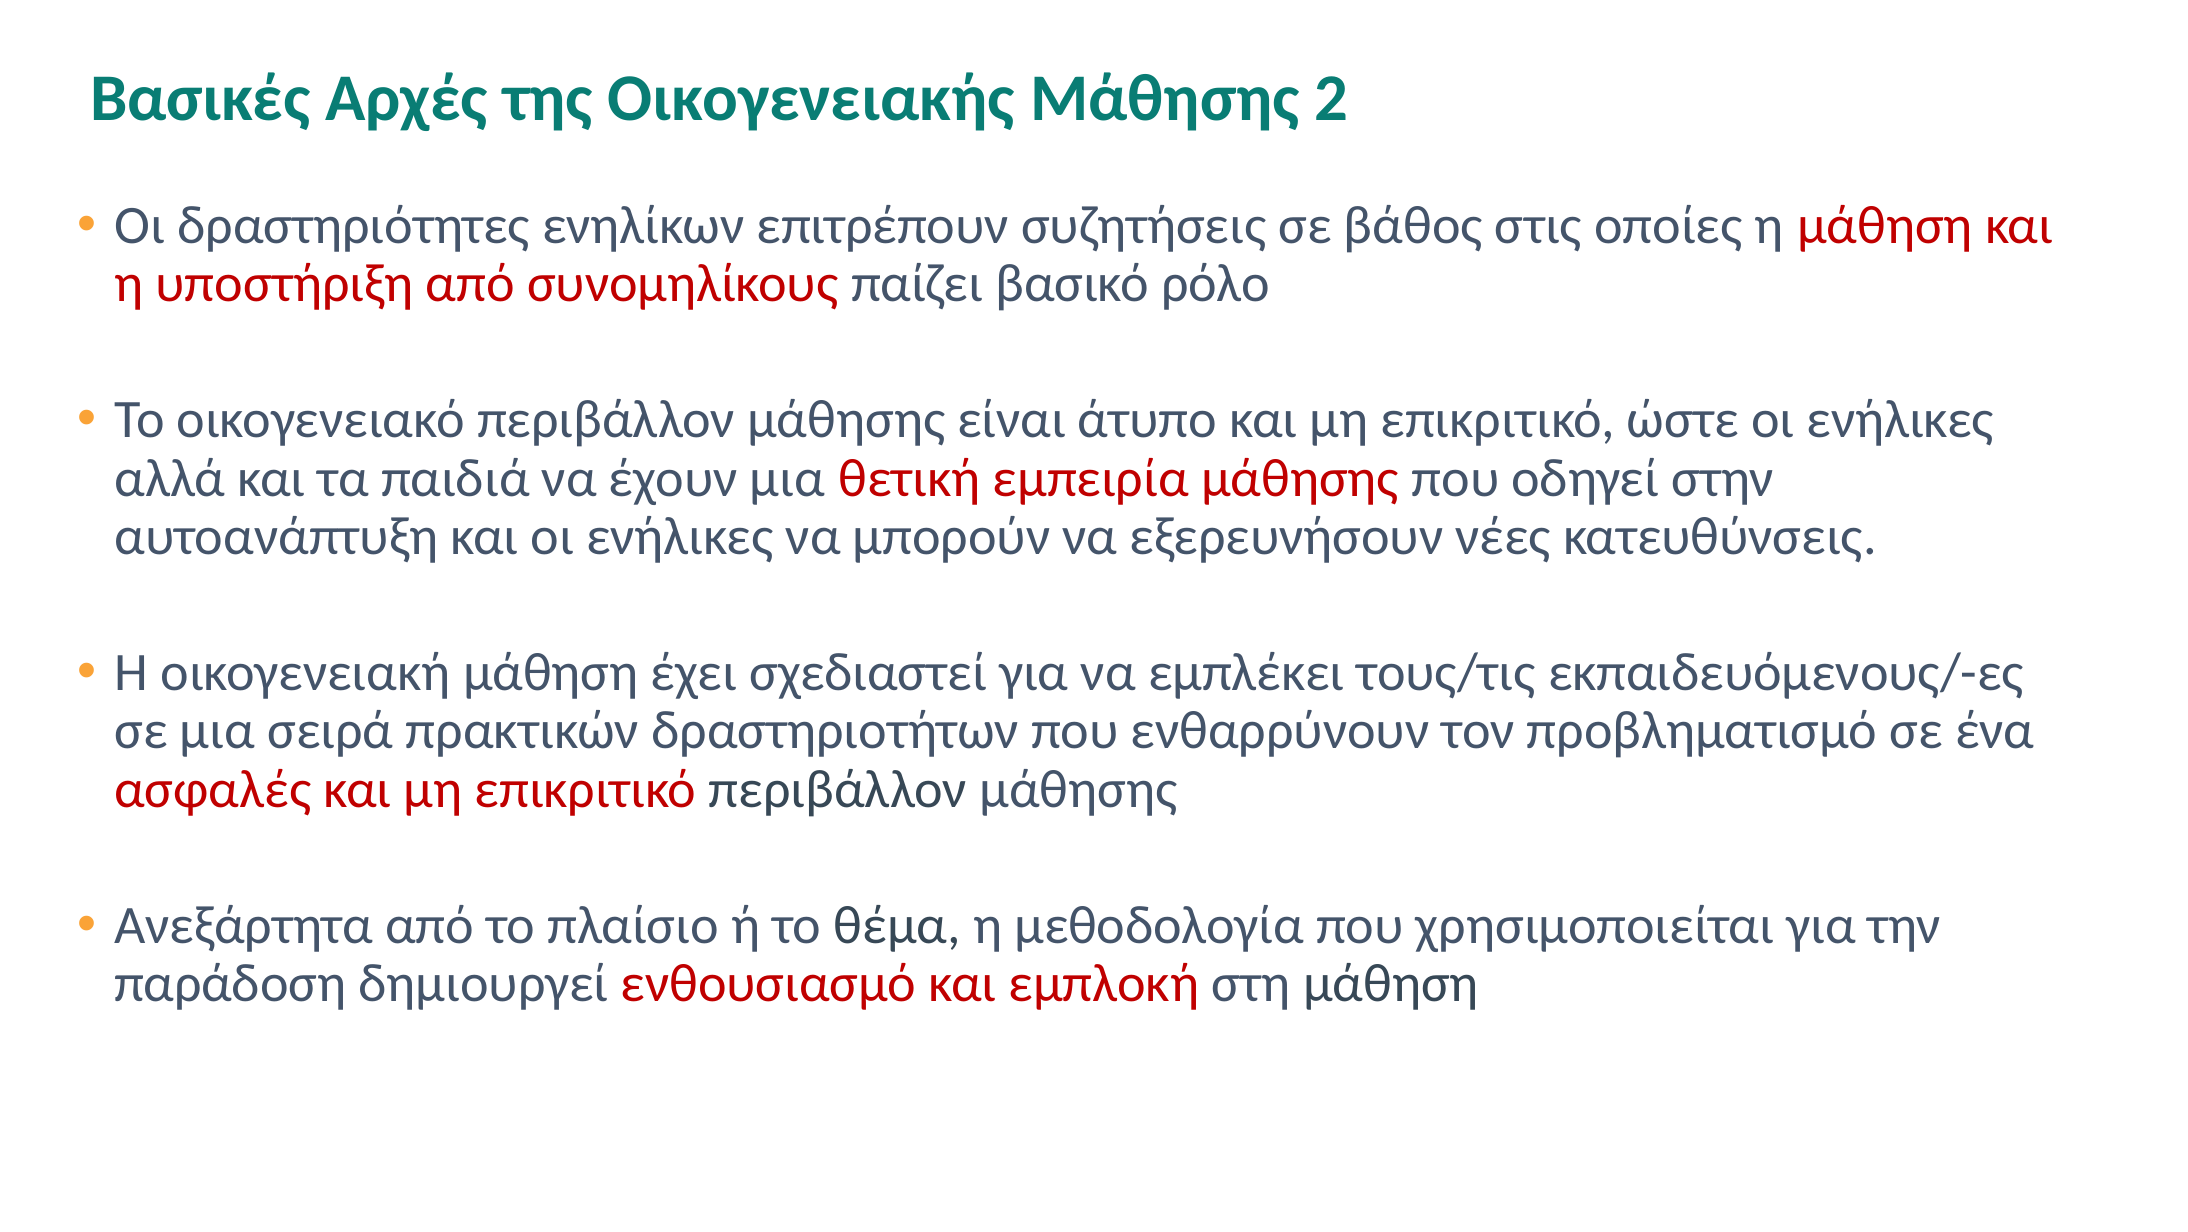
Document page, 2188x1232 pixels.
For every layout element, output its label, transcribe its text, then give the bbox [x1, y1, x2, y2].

list Οι δραστηριότητες ενηλίκων επιτρέπουν συζητήσεις σε βάθος στις οποίες η μάθηση και η υποστήριξη από συνομηλίκους παίζει βασικό ρόλο Το οικογενειακό περιβάλλον μάθησης είναι άτυπο και μη επικριτικό, ώστε οι ενήλικες αλλά και τα παιδιά να έχουν μια θετική εμπειρία μάθησης που οδηγεί στην αυτοανάπτυξη και οι ενήλικες να μπορούν να εξερευνήσουν νέες κατευθύνσεις. Η οικογενειακή μάθηση έχει σχεδιαστεί για να εμπλέκει τους/τις εκπαιδευόμενους/-ες σε μια σειρά πρακτικών δραστηριοτήτων που ενθαρρύνουν τον προβληματισμό σε ένα ασφαλές και μη επικριτικό περιβάλλον μάθησης Ανεξάρτητα από το πλαίσιο ή το θέμα, η μεθοδολογία που χρησιμοποιείται για την παράδοση δημιουργεί ενθουσιασμό και εμπλοκή στη μάθηση [51, 188, 2074, 1031]
title Βασικές Αρχές της Οικογενειακής Μάθησης 2 [82, 39, 2106, 158]
